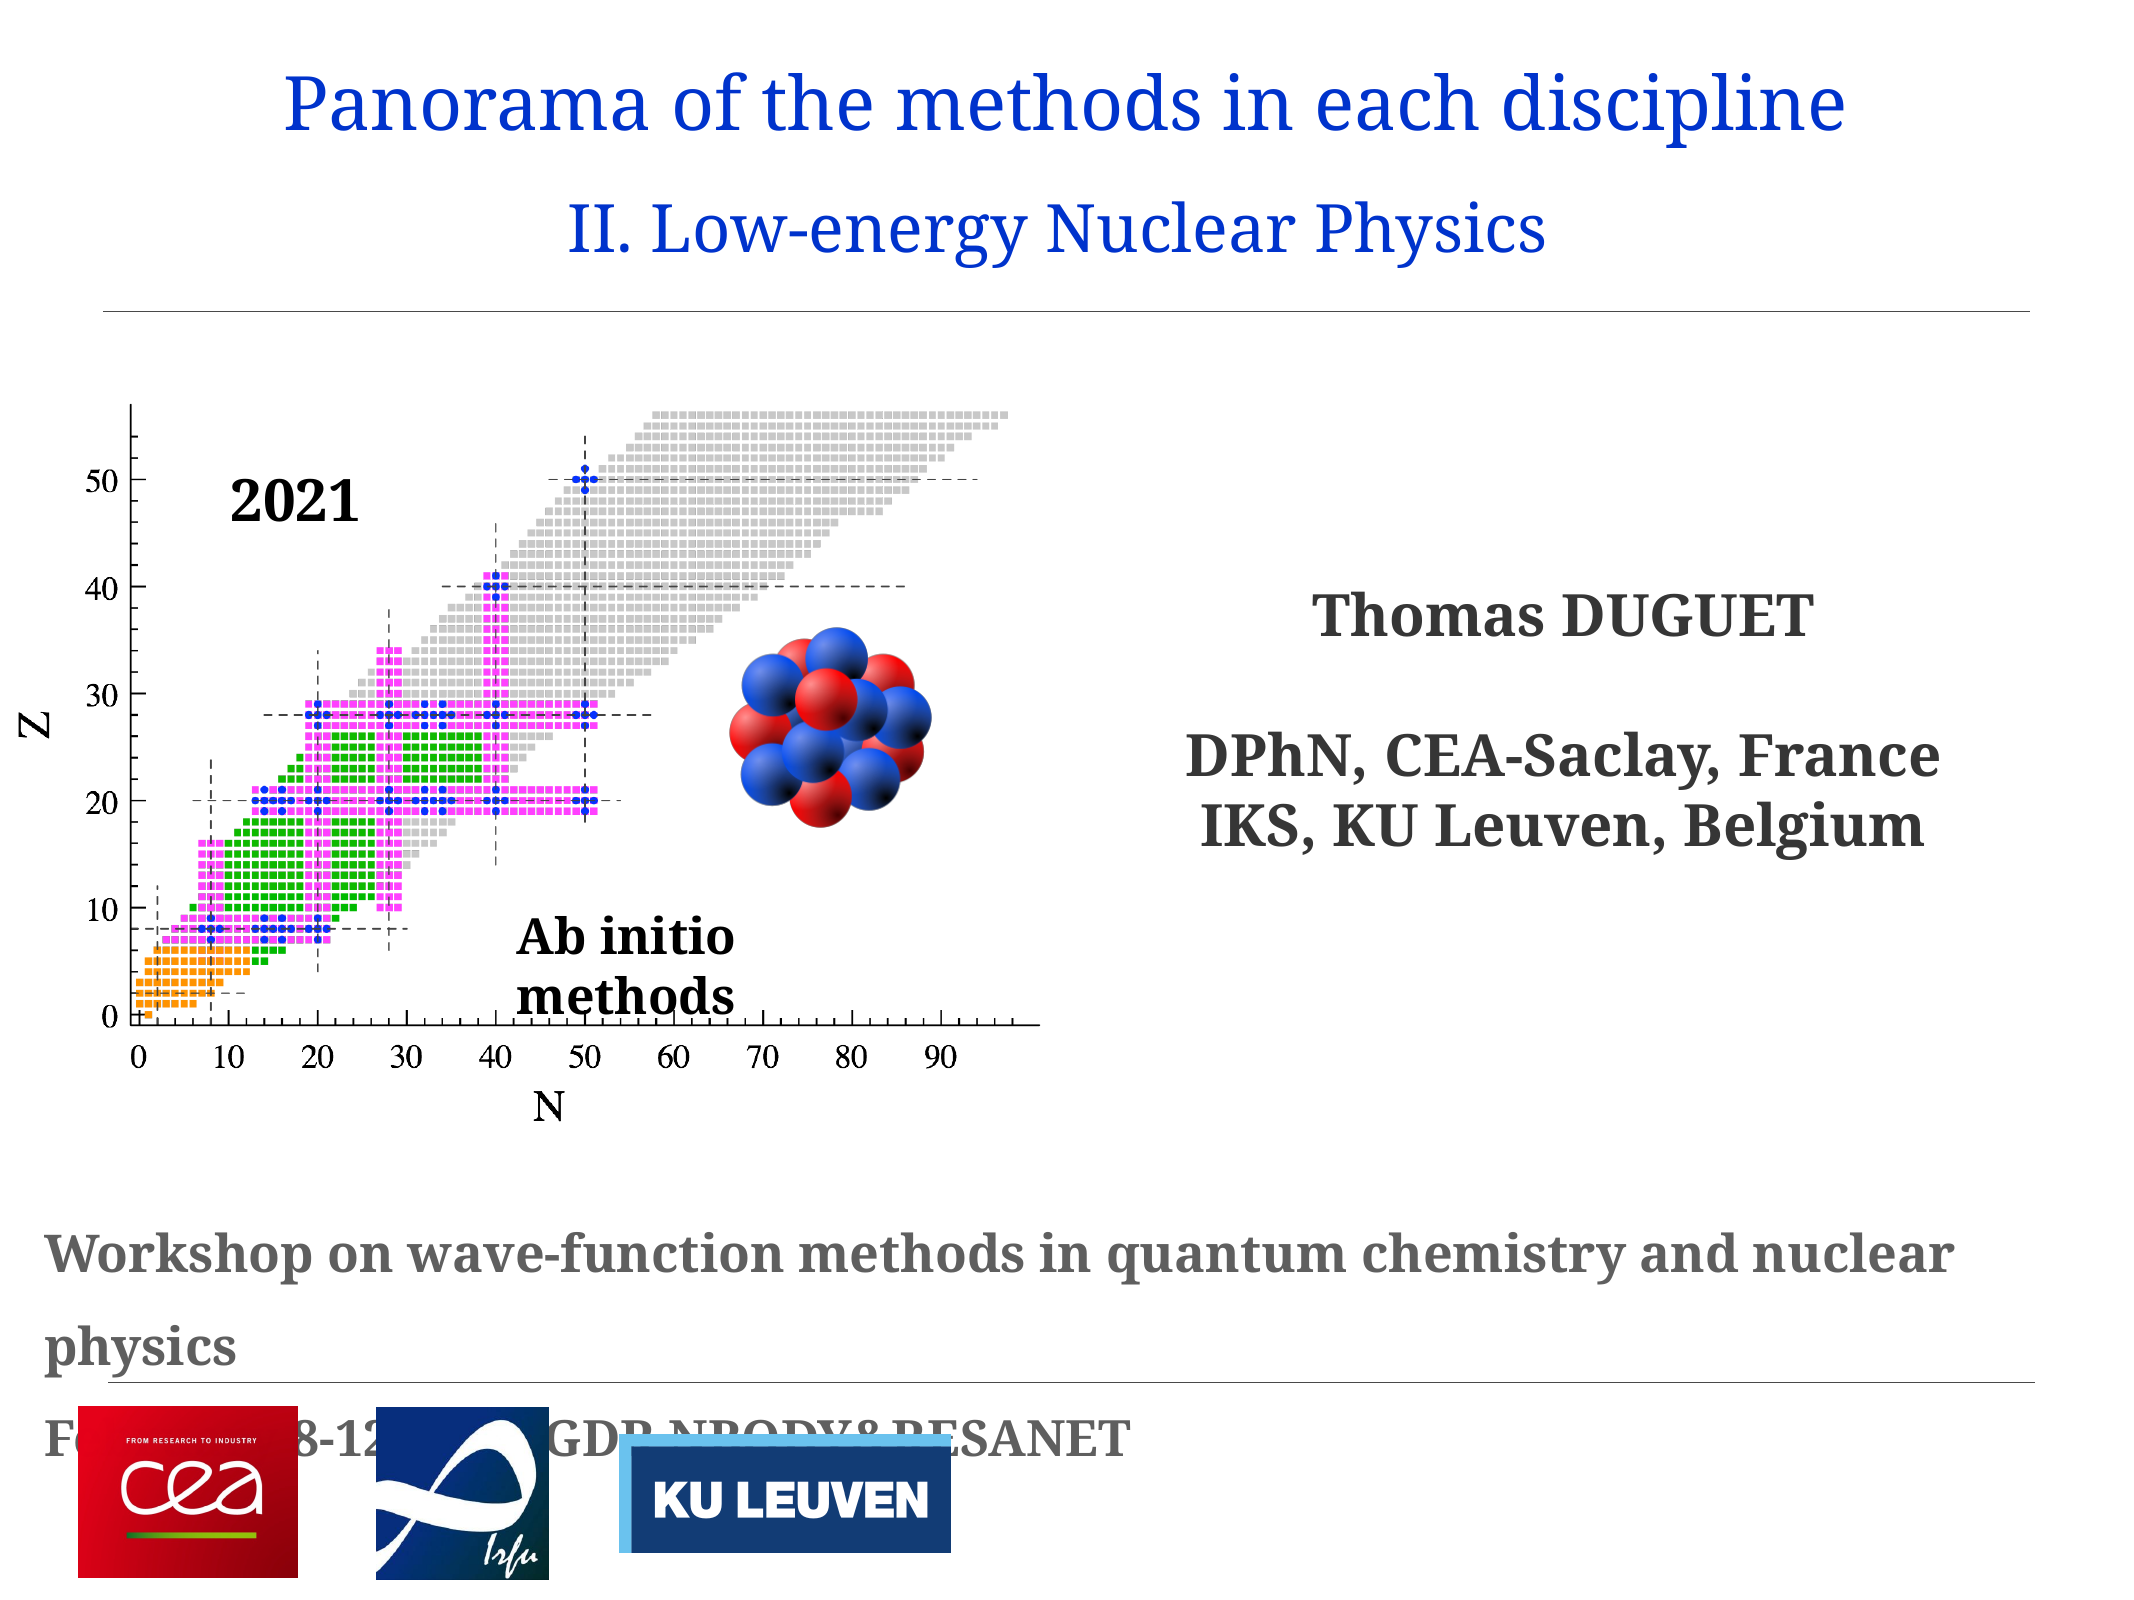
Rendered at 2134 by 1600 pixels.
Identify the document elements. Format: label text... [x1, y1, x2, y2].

picture [78, 1406, 299, 1578]
text_box Thomas DUGUET DPhN, CEA-Saclay, France IKS, KU Leuven, Belgium [1177, 577, 1950, 923]
picture [619, 1433, 951, 1553]
picture [492, 1529, 549, 1580]
text_box Panorama of the methods in each discipline II. Low-energy Nuclear Physics [0, 128, 2134, 266]
picture [0, 389, 1054, 1147]
text_box Workshop on wave-function methods in quantum chemistry and nuclear physics February 8-12 2021, GDR NBODY&RESANET [44, 1188, 2099, 1338]
picture [376, 1407, 549, 1580]
